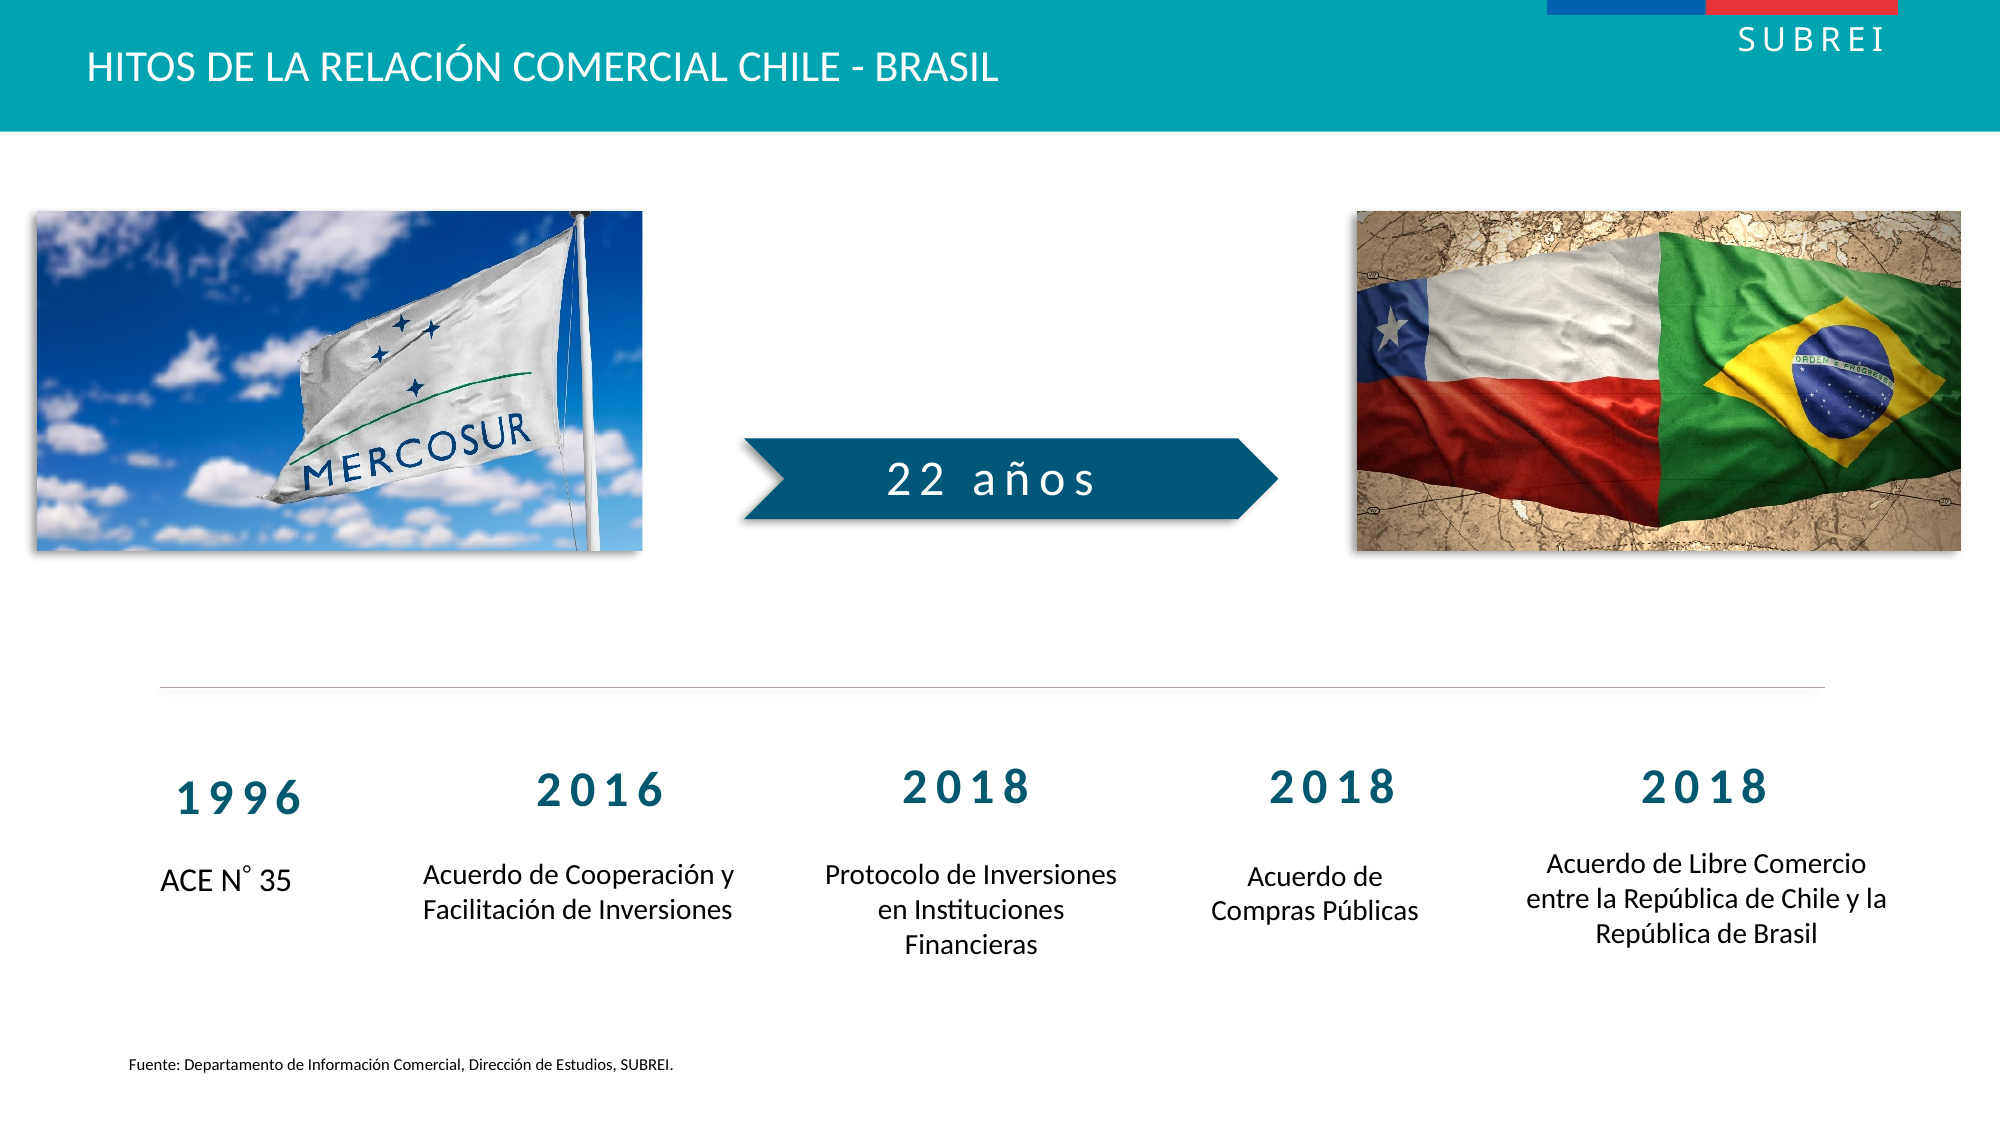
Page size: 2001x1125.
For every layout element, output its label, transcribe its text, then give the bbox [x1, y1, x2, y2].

text_box Protocolo de Inversiones en Instituciones Financieras [795, 847, 1148, 968]
picture [1547, 0, 1898, 15]
text_box 22 años [871, 438, 1152, 514]
text_box 2018 [1254, 745, 1411, 821]
picture [1357, 211, 1961, 551]
text_box Acuerdo de Cooperación y Facilitación de Inversiones [408, 847, 783, 933]
text_box 1996 [150, 756, 327, 832]
text_box [0, 0, 2000, 133]
text_box ACE N 35 [89, 851, 363, 906]
text_box Fuente: Departamento de Información Comercial, Dirección de Estudios, SUBREI. [114, 1046, 1115, 1082]
text_box 2016 [521, 749, 678, 825]
picture [36, 211, 643, 551]
text_box 2018 [888, 745, 1044, 821]
text_box 2018 [1626, 745, 1782, 821]
text_box Acuerdo de Compras Públicas [1187, 849, 1443, 935]
text_box SUBREI [1700, 15, 1921, 67]
text_box HITOS DE LA RELACIÓN COMERCIAL CHILE - BRASIL [71, 35, 1255, 98]
text_box Acuerdo de Libre Comercio entre la República de Chile y la República de Brasil [1498, 837, 1916, 958]
text_box [741, 437, 1280, 521]
